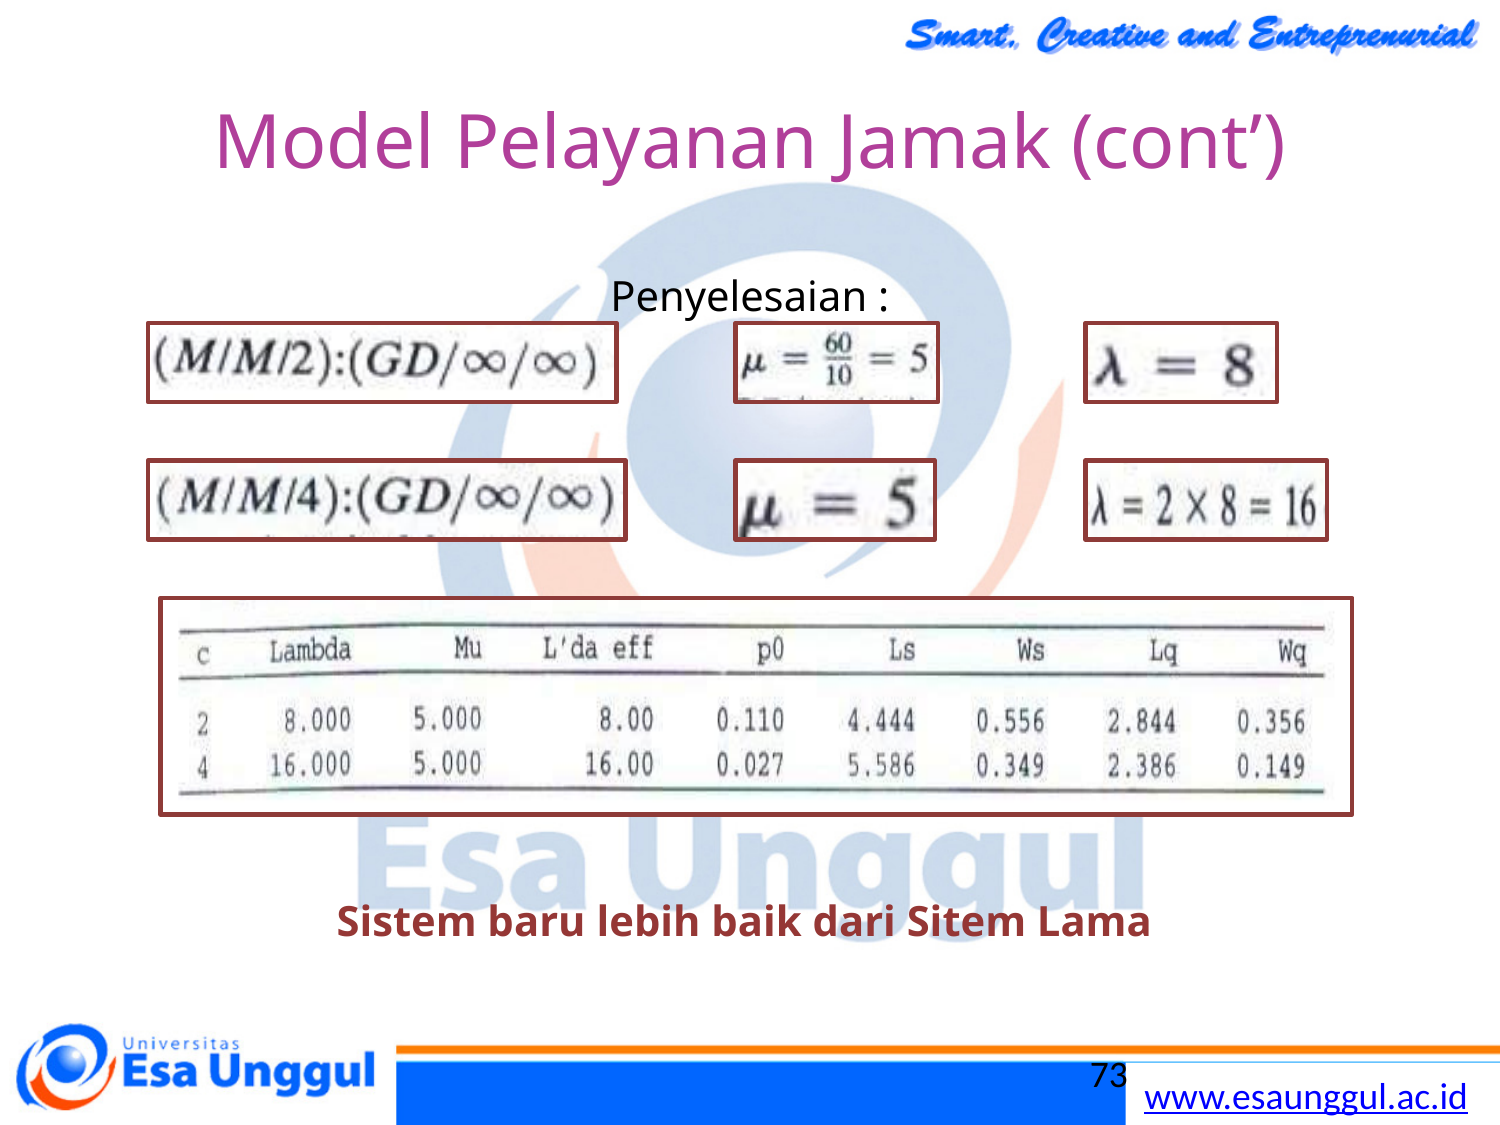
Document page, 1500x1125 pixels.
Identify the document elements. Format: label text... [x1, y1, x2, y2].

title Model Pelayanan Jamak (cont’) [75, 45, 1425, 233]
slide_number 73 [1074, 1042, 1425, 1103]
list Penyelesaian : [75, 262, 1425, 1005]
picture [0, 0, 1500, 1125]
text_box Sistem baru lebih baik dari Sitem Lama [321, 887, 1179, 953]
